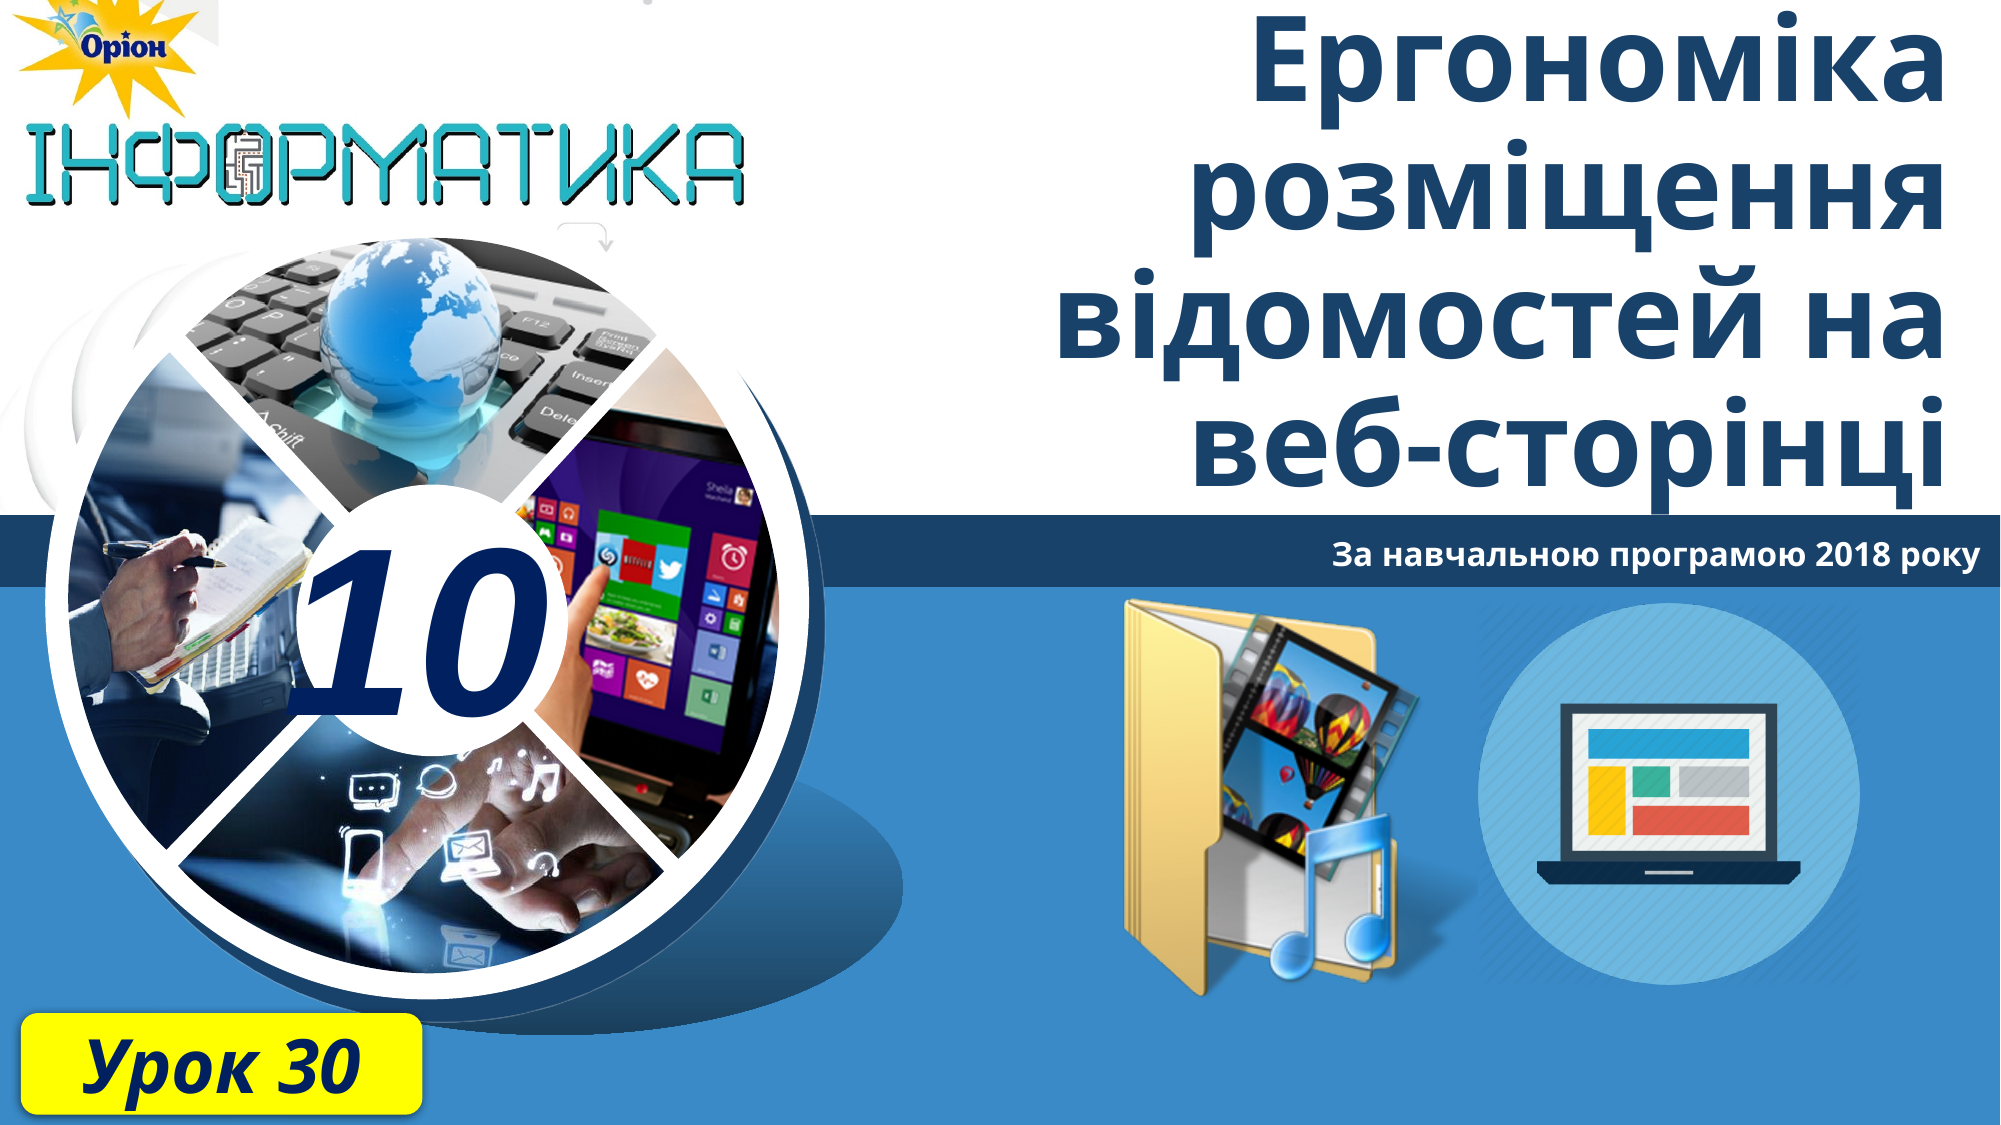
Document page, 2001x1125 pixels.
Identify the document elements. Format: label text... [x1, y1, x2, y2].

picture [1077, 598, 2001, 1125]
picture [68, 352, 334, 850]
picture [185, 237, 657, 513]
picture [0, 0, 779, 515]
subtitle За навчальною програмою 2018 року [825, 522, 1997, 589]
title Ергономіка розміщення відомостей на веб-сторінці [795, 107, 1966, 404]
picture [178, 715, 665, 974]
text_box Урок 30 [20, 1013, 423, 1115]
picture [515, 347, 780, 859]
